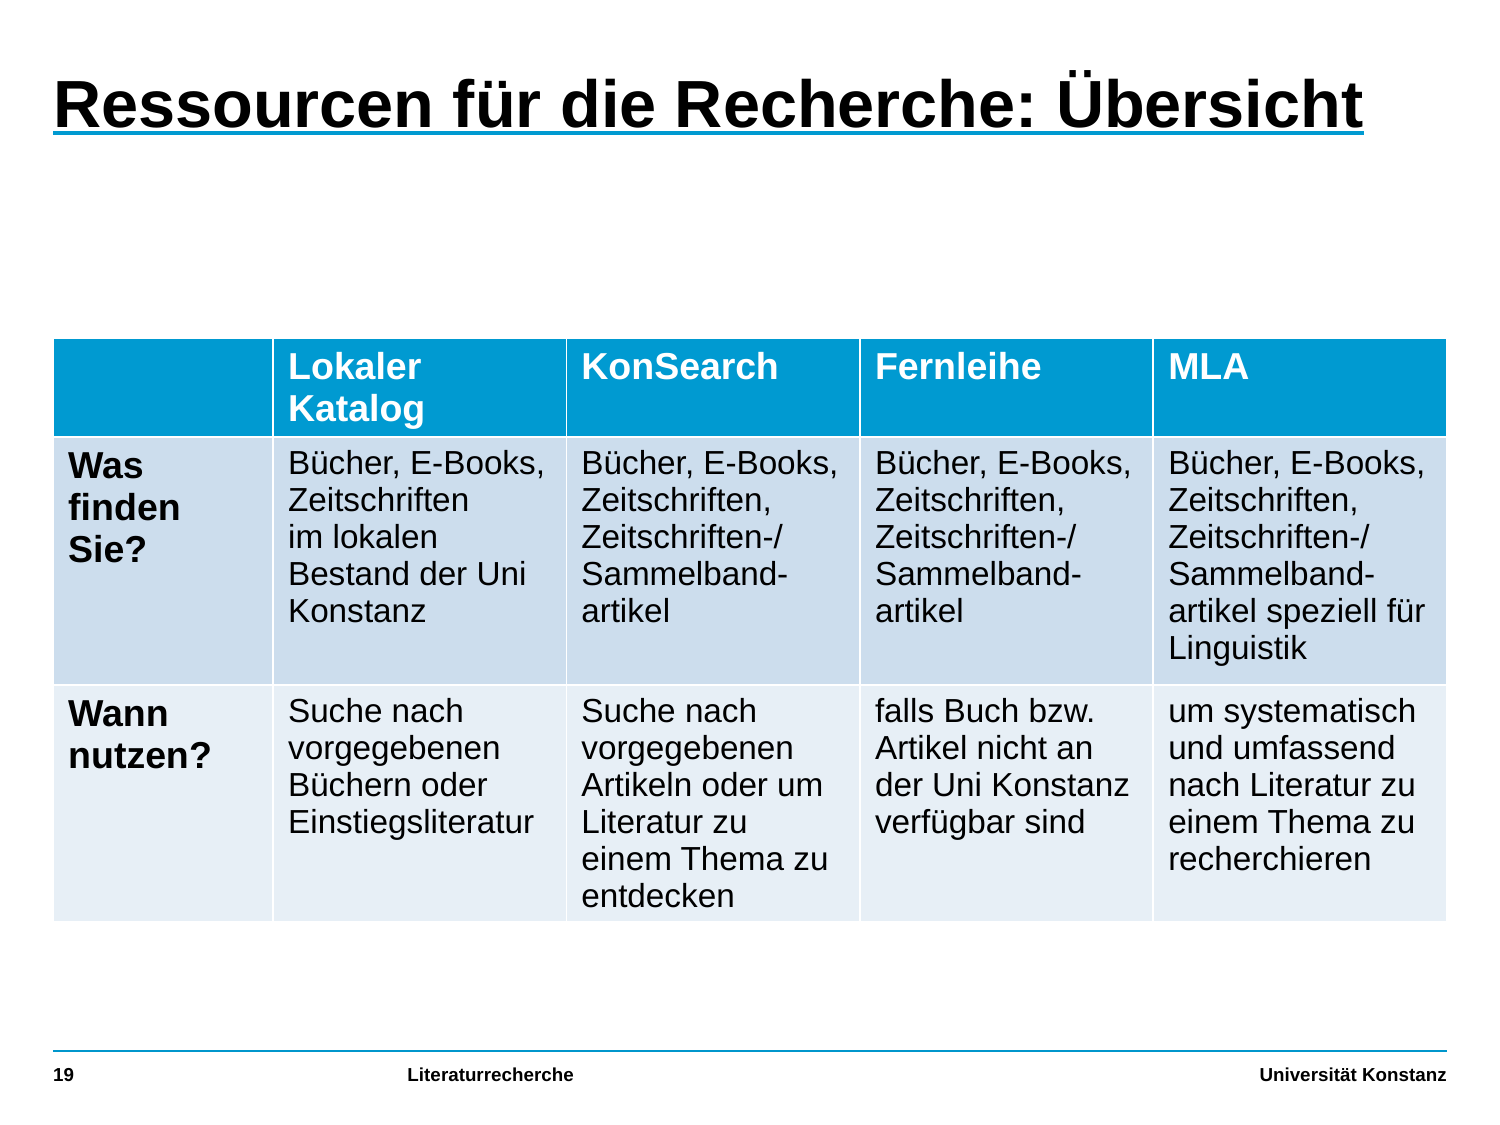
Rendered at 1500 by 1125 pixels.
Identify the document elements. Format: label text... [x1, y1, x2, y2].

table_cell Wann nutzen? [54, 686, 272, 921]
table_cell Bücher, E-Books, Zeitschriften, Zeitschriften-/Sammelband-artikel speziell für Linguistik [1154, 438, 1446, 684]
table_cell Was finden Sie? [54, 438, 272, 684]
table_cell Bücher, E-Books, Zeitschriften, Zeitschriften-/Sammelband-artikel [861, 438, 1152, 684]
table_cell Bücher, E-Books, Zeitschriften im lokalen Bestand der Uni Konstanz [274, 438, 566, 684]
slide_number 19 [53, 1058, 207, 1094]
table_header KonSearch [567, 339, 859, 436]
table_cell Suche nach vorgegebenen Büchern oder Einstiegsliteratur [274, 686, 566, 921]
table_header Lokaler Katalog [274, 339, 566, 436]
table_header [54, 339, 272, 436]
table_header Fernleihe [861, 339, 1152, 436]
table_cell Suche nach vorgegebenen Artikeln oder um Literatur zu einem Thema zu entdecken [567, 686, 859, 921]
title Ressourcen für die Recherche: Übersicht [53, 66, 1424, 268]
table_cell um systematisch und umfassend nach Literatur zu einem Thema zu recherchieren [1154, 686, 1446, 921]
table_cell Bücher, E-Books, Zeitschriften, Zeitschriften-/Sammelband-artikel [567, 438, 859, 684]
footer Literaturrecherche [407, 1058, 916, 1094]
table_cell falls Buch bzw. Artikel nicht an der Uni Konstanz verfügbar sind [861, 686, 1152, 921]
table_header MLA [1154, 339, 1446, 436]
